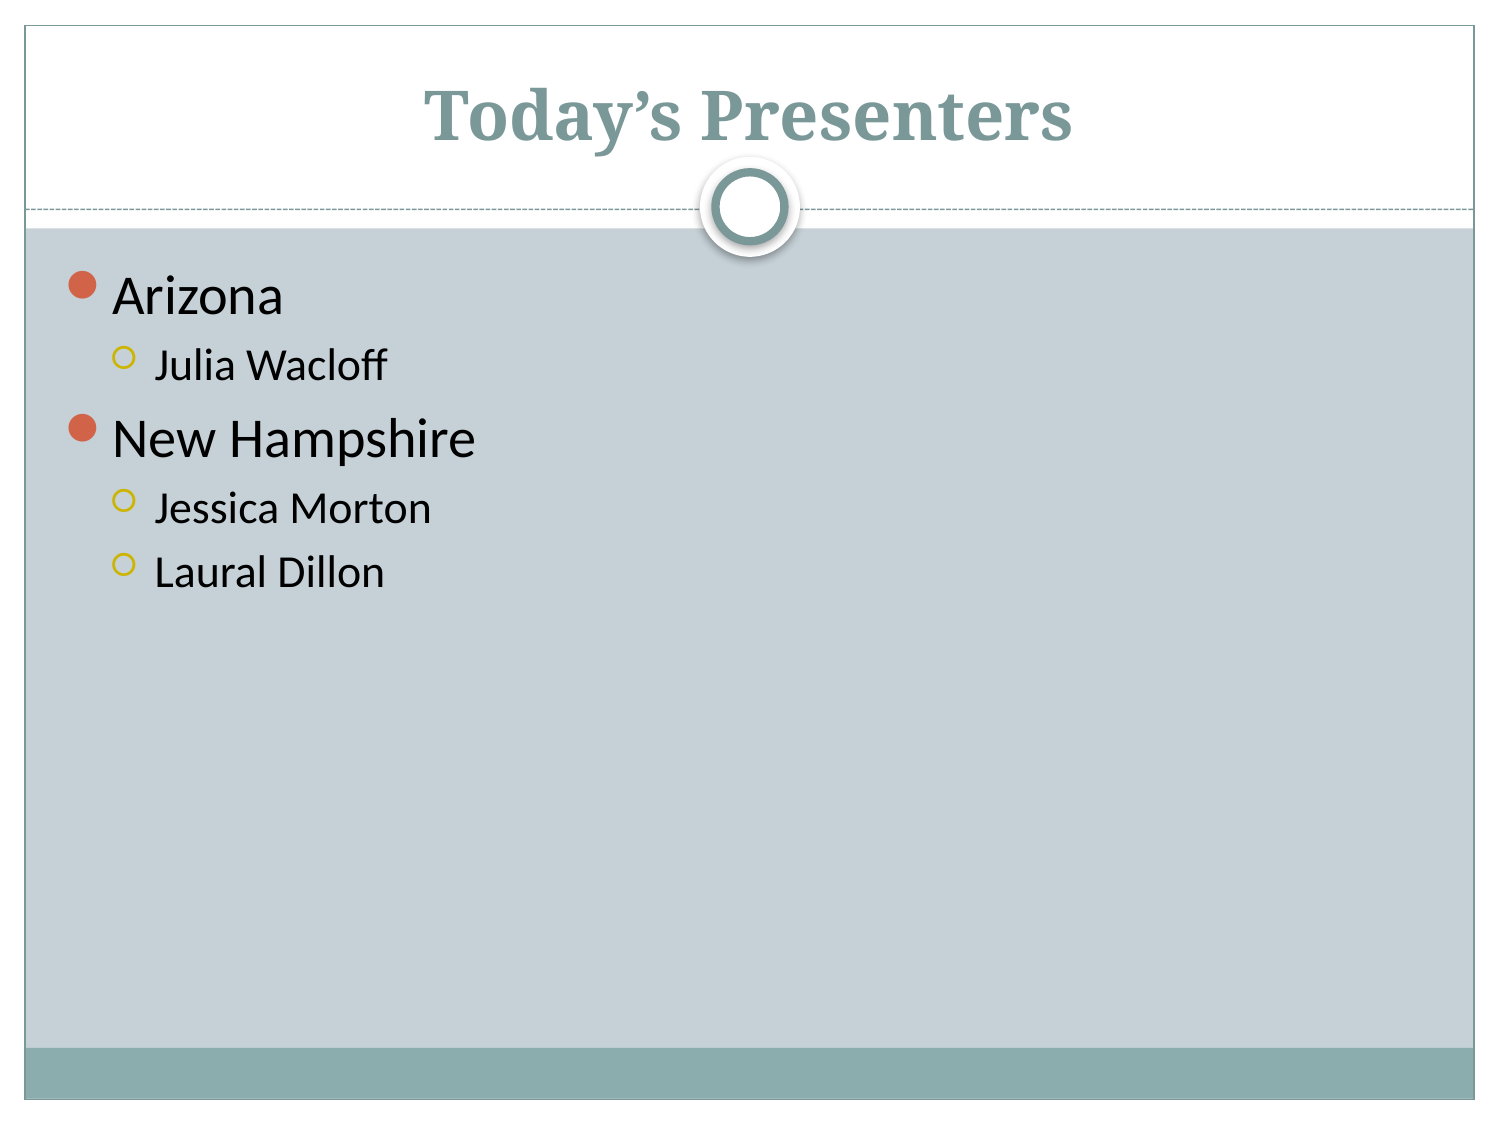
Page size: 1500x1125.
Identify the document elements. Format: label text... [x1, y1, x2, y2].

list Arizona Julia Wacloff New Hampshire Jessica Morton Laural Dillon [49, 250, 1445, 1001]
title Today’s Presenters [49, 37, 1450, 162]
